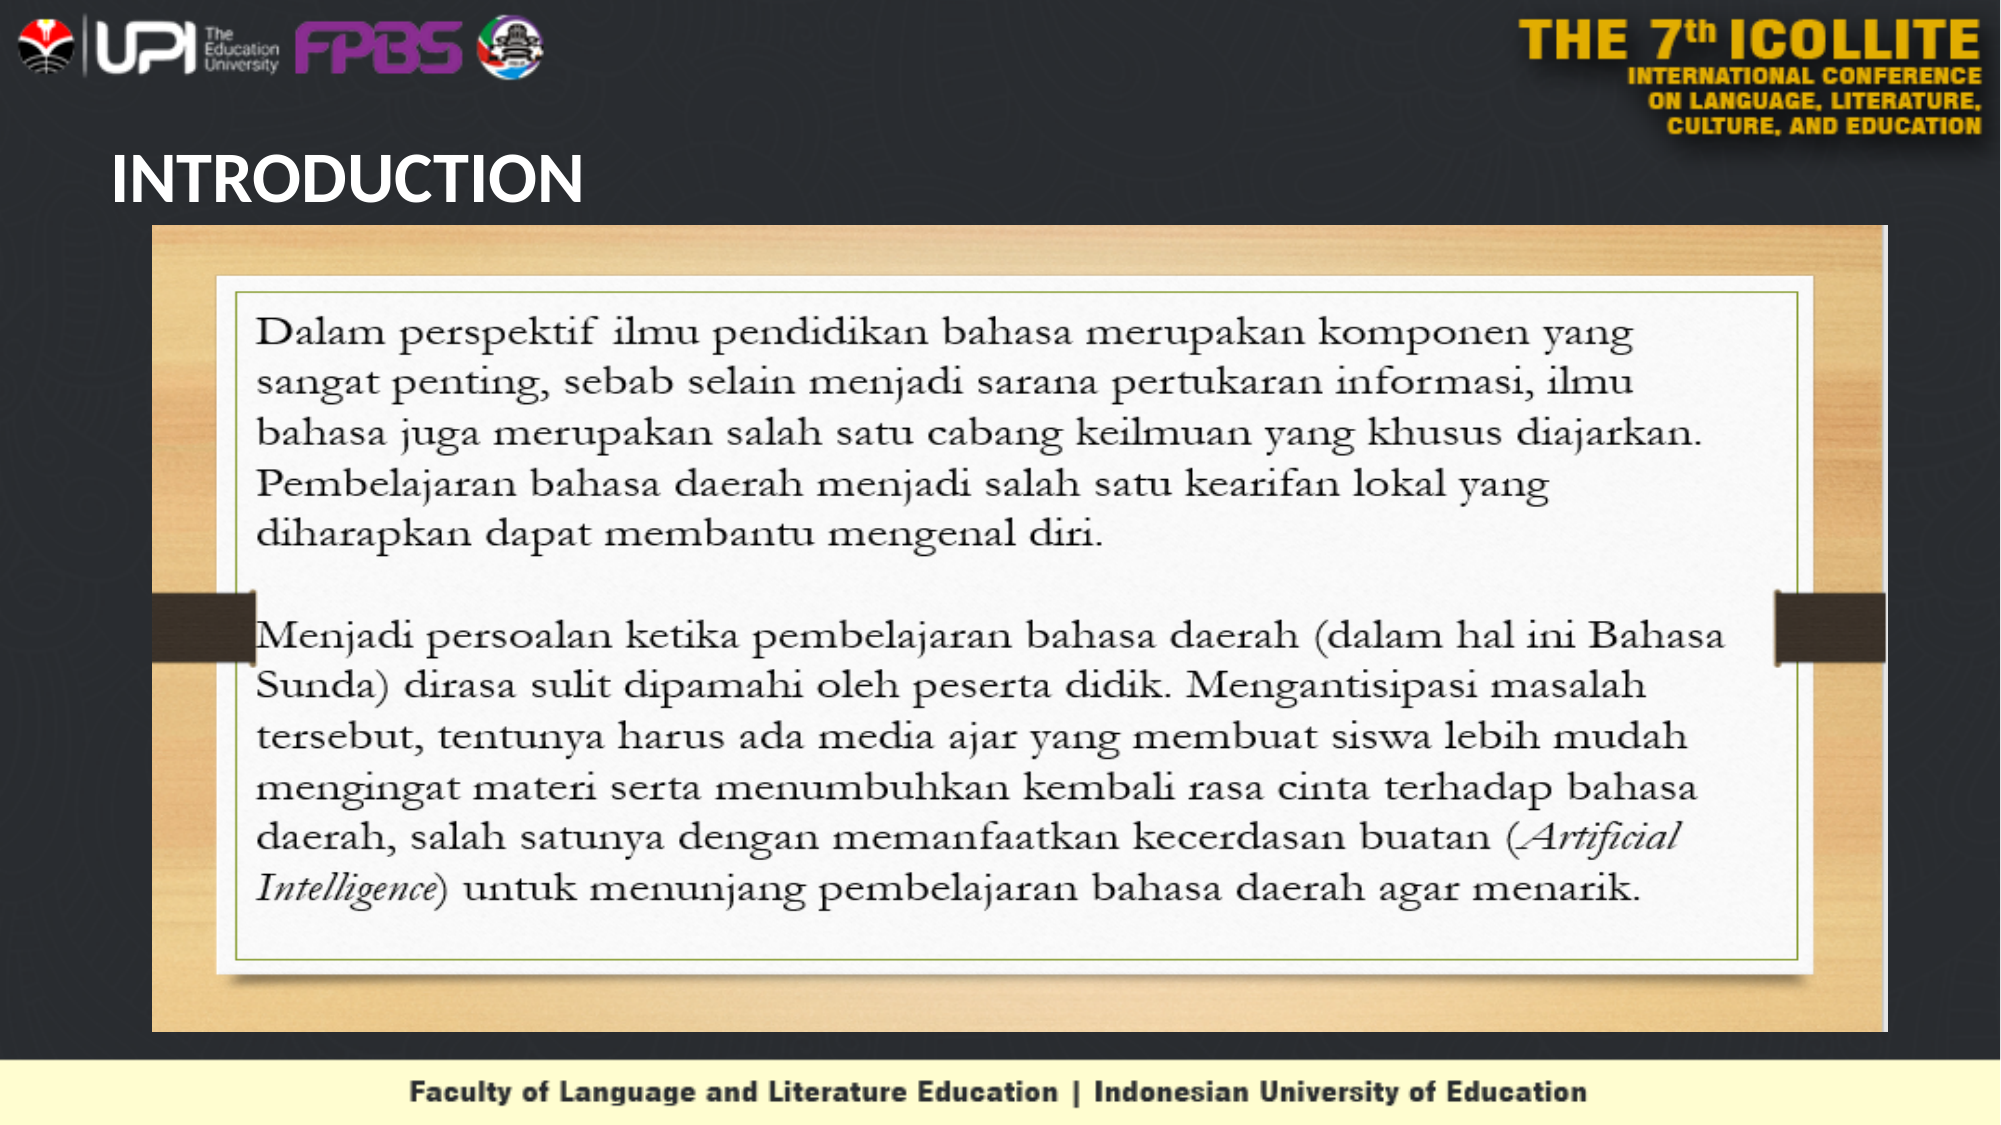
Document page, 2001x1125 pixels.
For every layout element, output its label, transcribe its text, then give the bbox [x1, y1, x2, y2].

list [152, 225, 1889, 1032]
title INTRODUCTION [95, 131, 1821, 226]
picture [0, 0, 2001, 1125]
